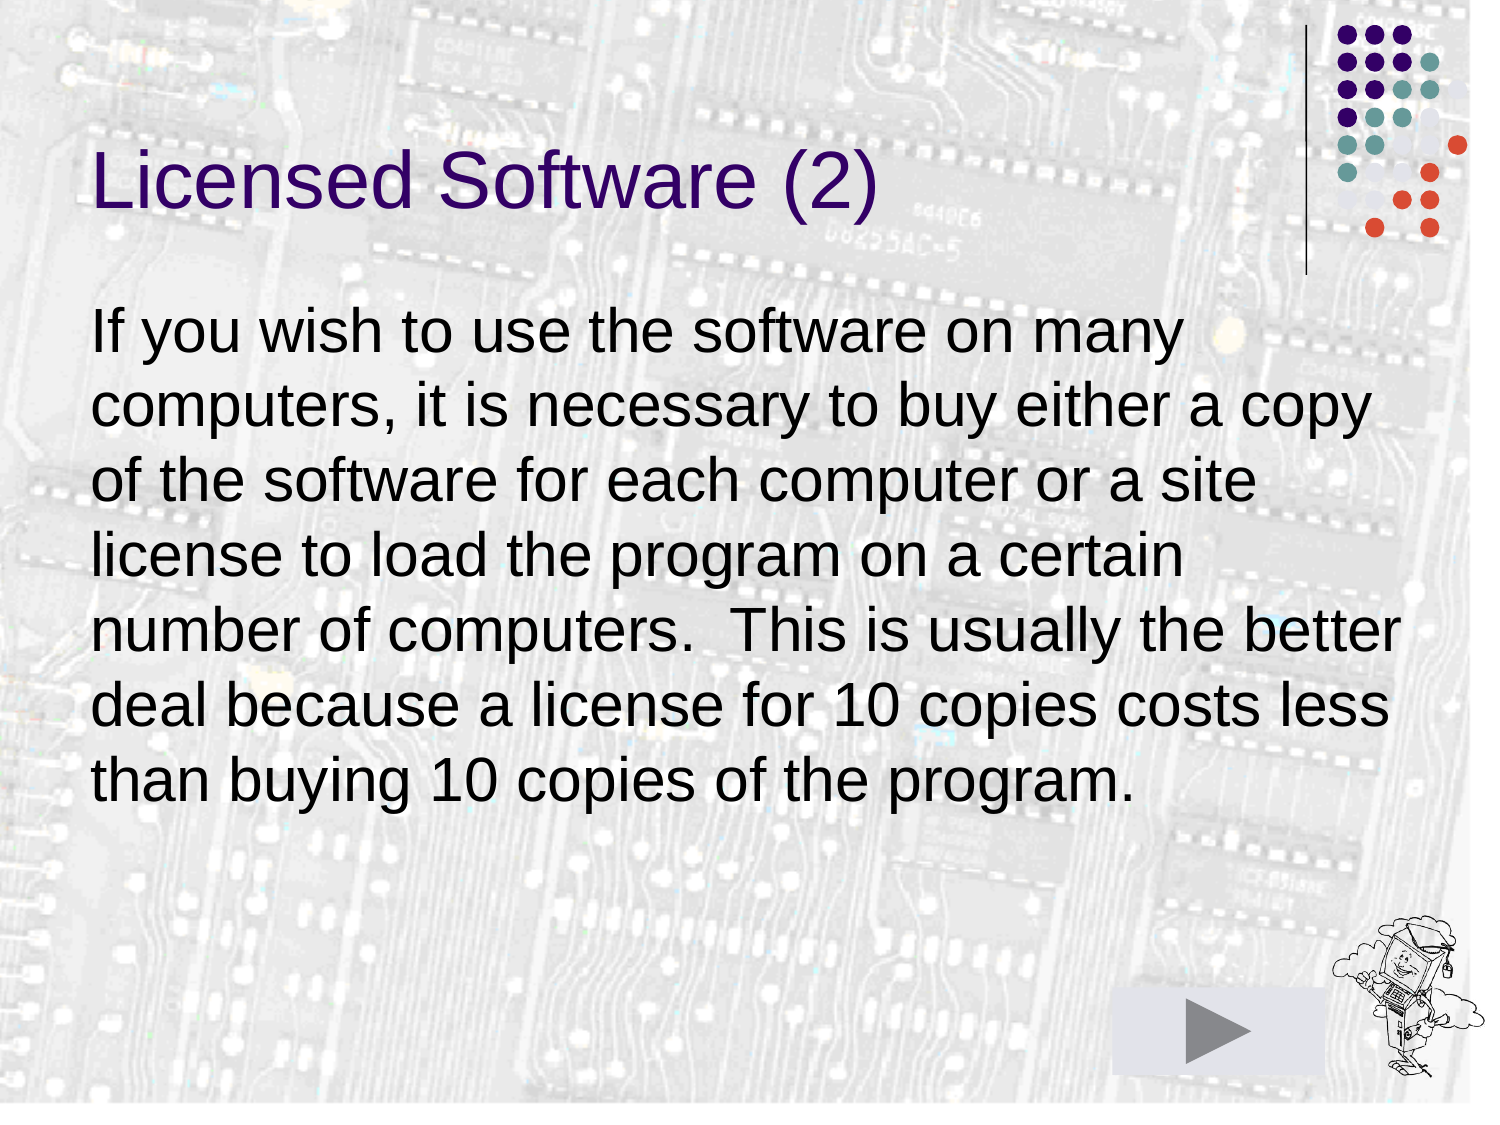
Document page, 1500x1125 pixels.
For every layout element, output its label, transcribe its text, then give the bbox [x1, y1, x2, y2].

title Licensed Software (2) [75, 20, 1313, 233]
picture [0, 0, 1500, 1125]
text_box [1112, 987, 1325, 1075]
list If you wish to use the software on many computers, it is necessary to buy either a copy of the software for each computer or a site license to load the program on a certain number of computers. This is usually the better deal because a license for 10 copies costs less than buying 10 copies of the program. [75, 282, 1425, 1006]
